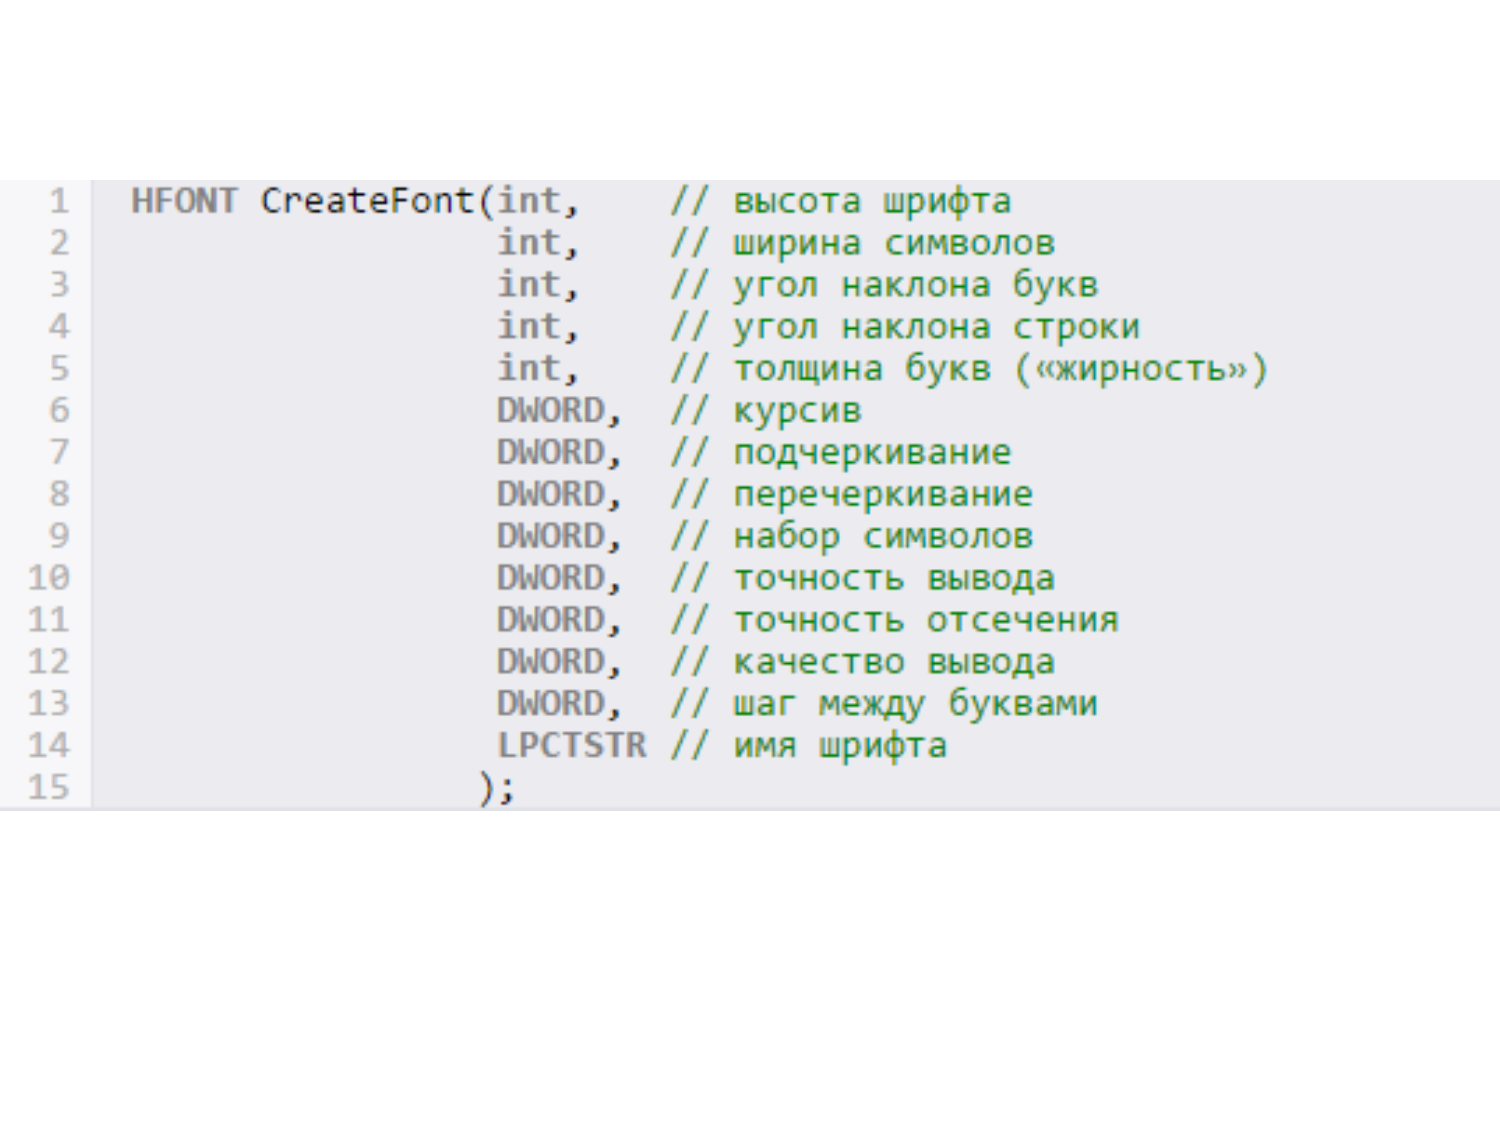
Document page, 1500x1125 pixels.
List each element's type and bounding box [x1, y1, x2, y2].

list [0, 180, 1500, 811]
